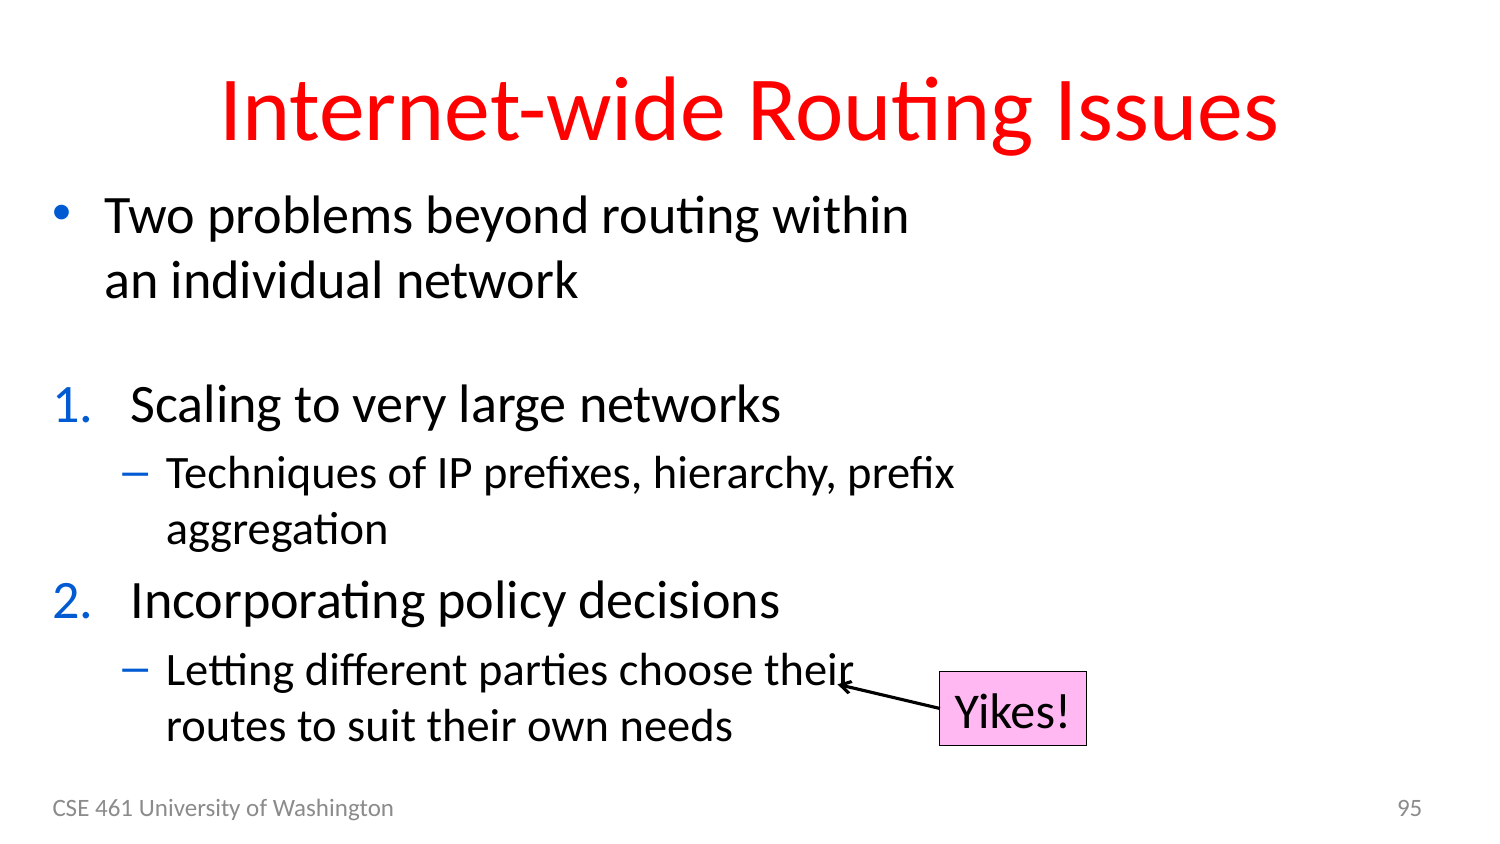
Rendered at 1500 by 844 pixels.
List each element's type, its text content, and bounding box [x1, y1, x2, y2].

footer CSE 461 University of Washington [37, 784, 513, 830]
slide_number 95 [1087, 784, 1438, 830]
text_box Yikes! [939, 671, 1087, 746]
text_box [837, 684, 940, 710]
list Two problems beyond routing within an individual network Scaling to very large networks Techniques of IP prefixes, hierarchy, prefix aggregation Incorporating policy decisions Letting different parties choose their routes to suit their own needs [37, 171, 975, 760]
title Internet-wide Routing Issues [37, 33, 1463, 175]
